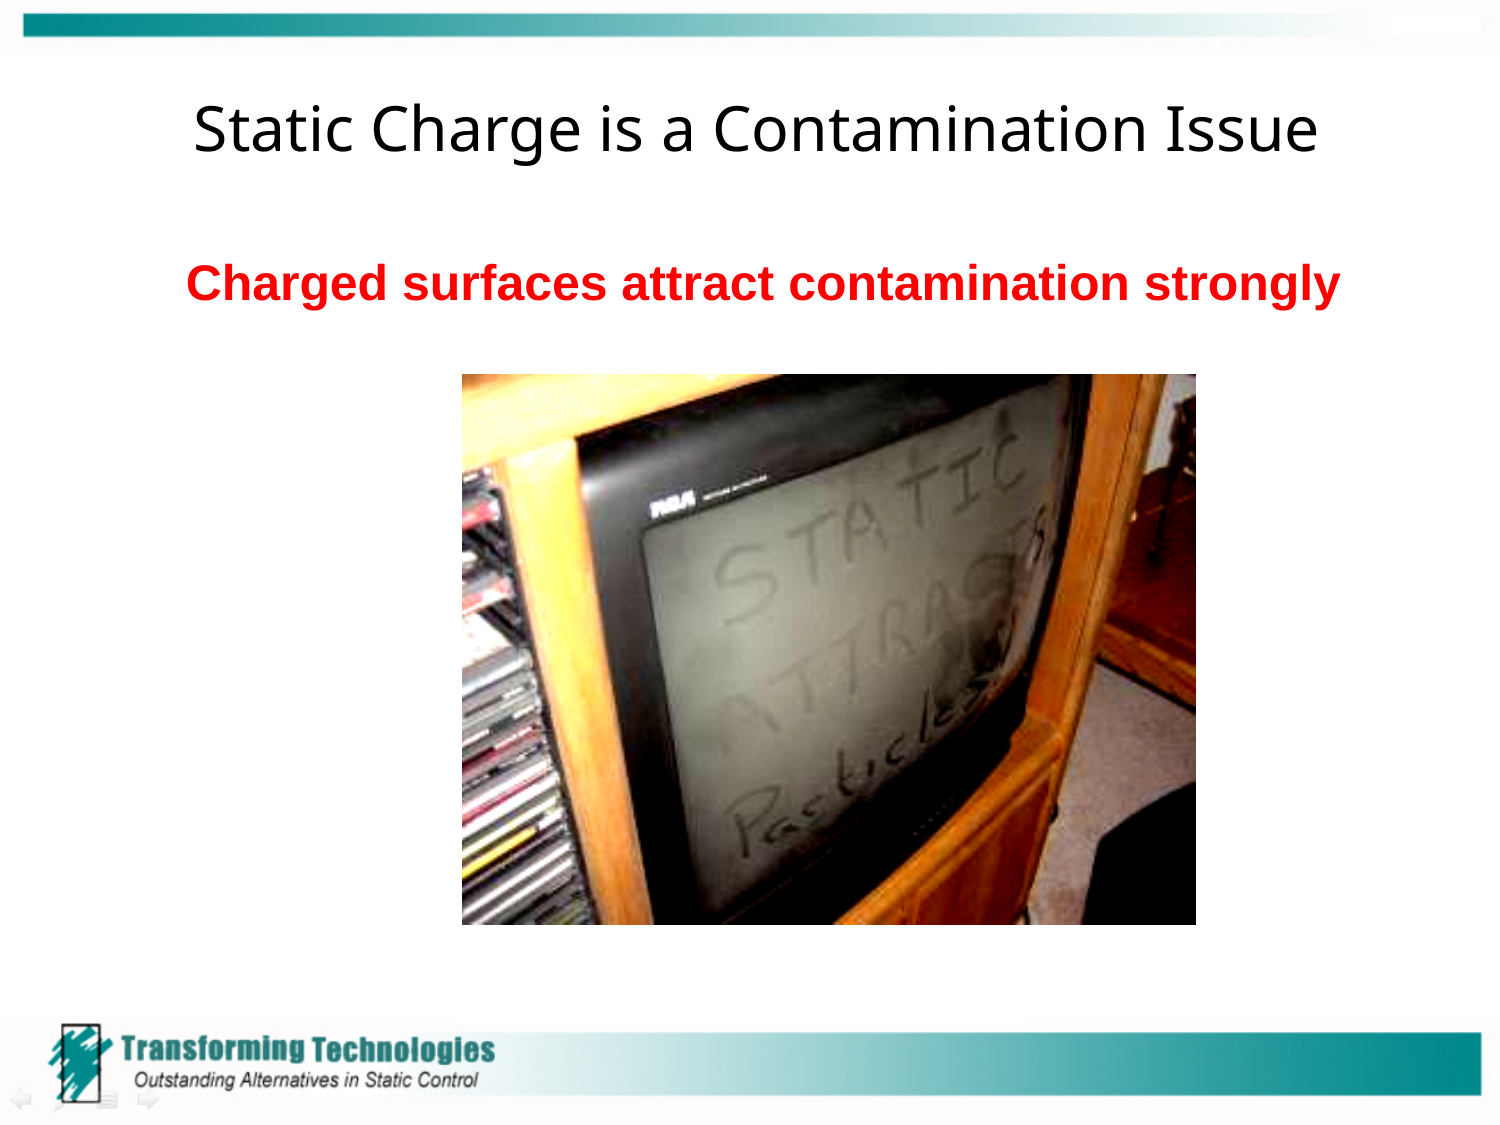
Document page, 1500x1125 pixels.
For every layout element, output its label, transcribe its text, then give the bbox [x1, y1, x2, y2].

text_box Charged surfaces attract contamination strongly [171, 243, 1357, 319]
title Static Charge is a Contamination Issue [57, 58, 1459, 194]
picture [0, 0, 1500, 1125]
